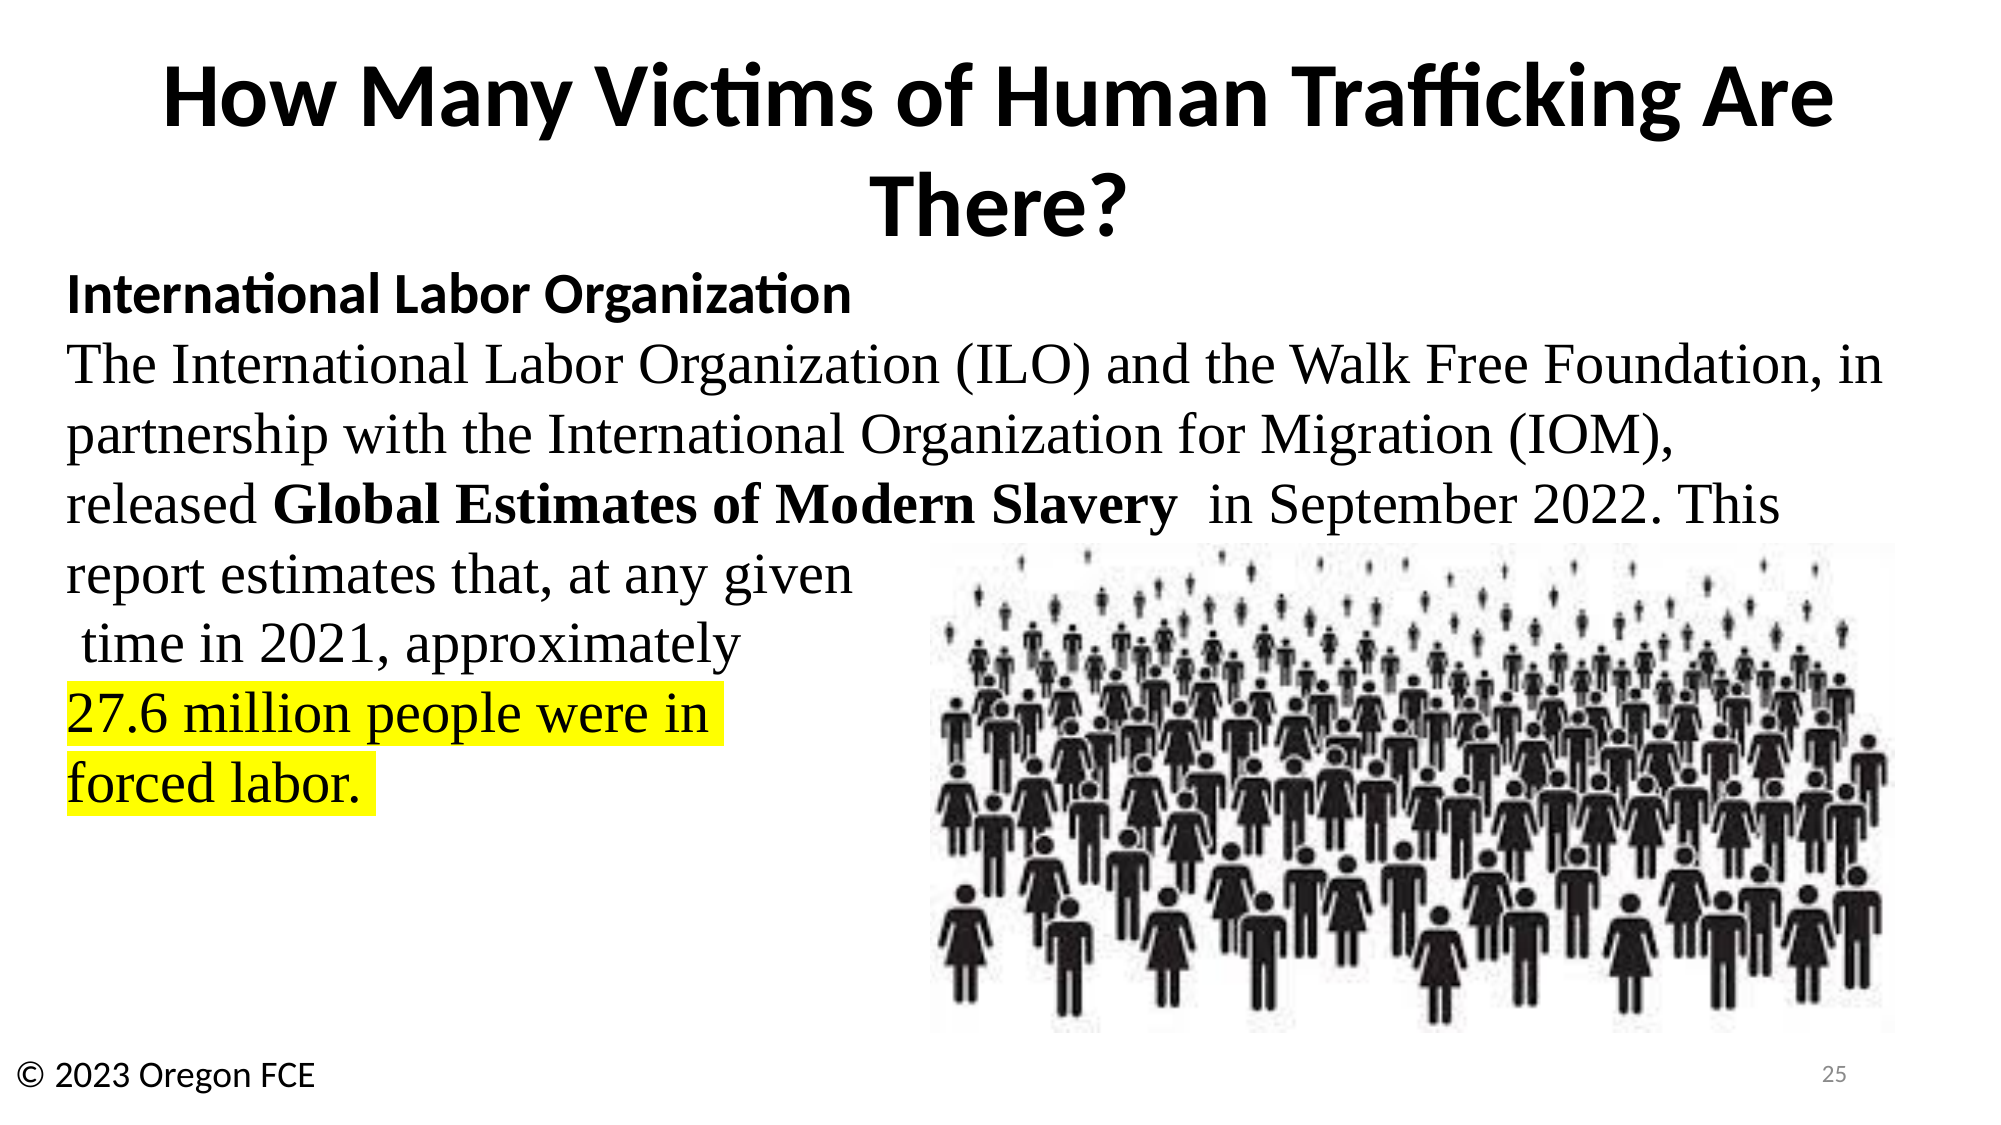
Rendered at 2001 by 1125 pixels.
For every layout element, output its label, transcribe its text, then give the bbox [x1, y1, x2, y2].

text_box © 2023 Oregon FCE [0, 1042, 345, 1103]
slide_number 25 [1412, 1042, 1863, 1103]
text_box How Many Victims of Human Trafficking Are There? International Labor Organization The International Labor Organization (ILO) and the Walk Free Foundation, in partnership with the International Organization for Migration (IOM), released Global Estimates of Modern Slavery in September 2022. This report estimates that, at any given time in 2021, approximately 27.6 million people were in forced labor. [52, 27, 1948, 1082]
picture [930, 543, 1895, 1033]
